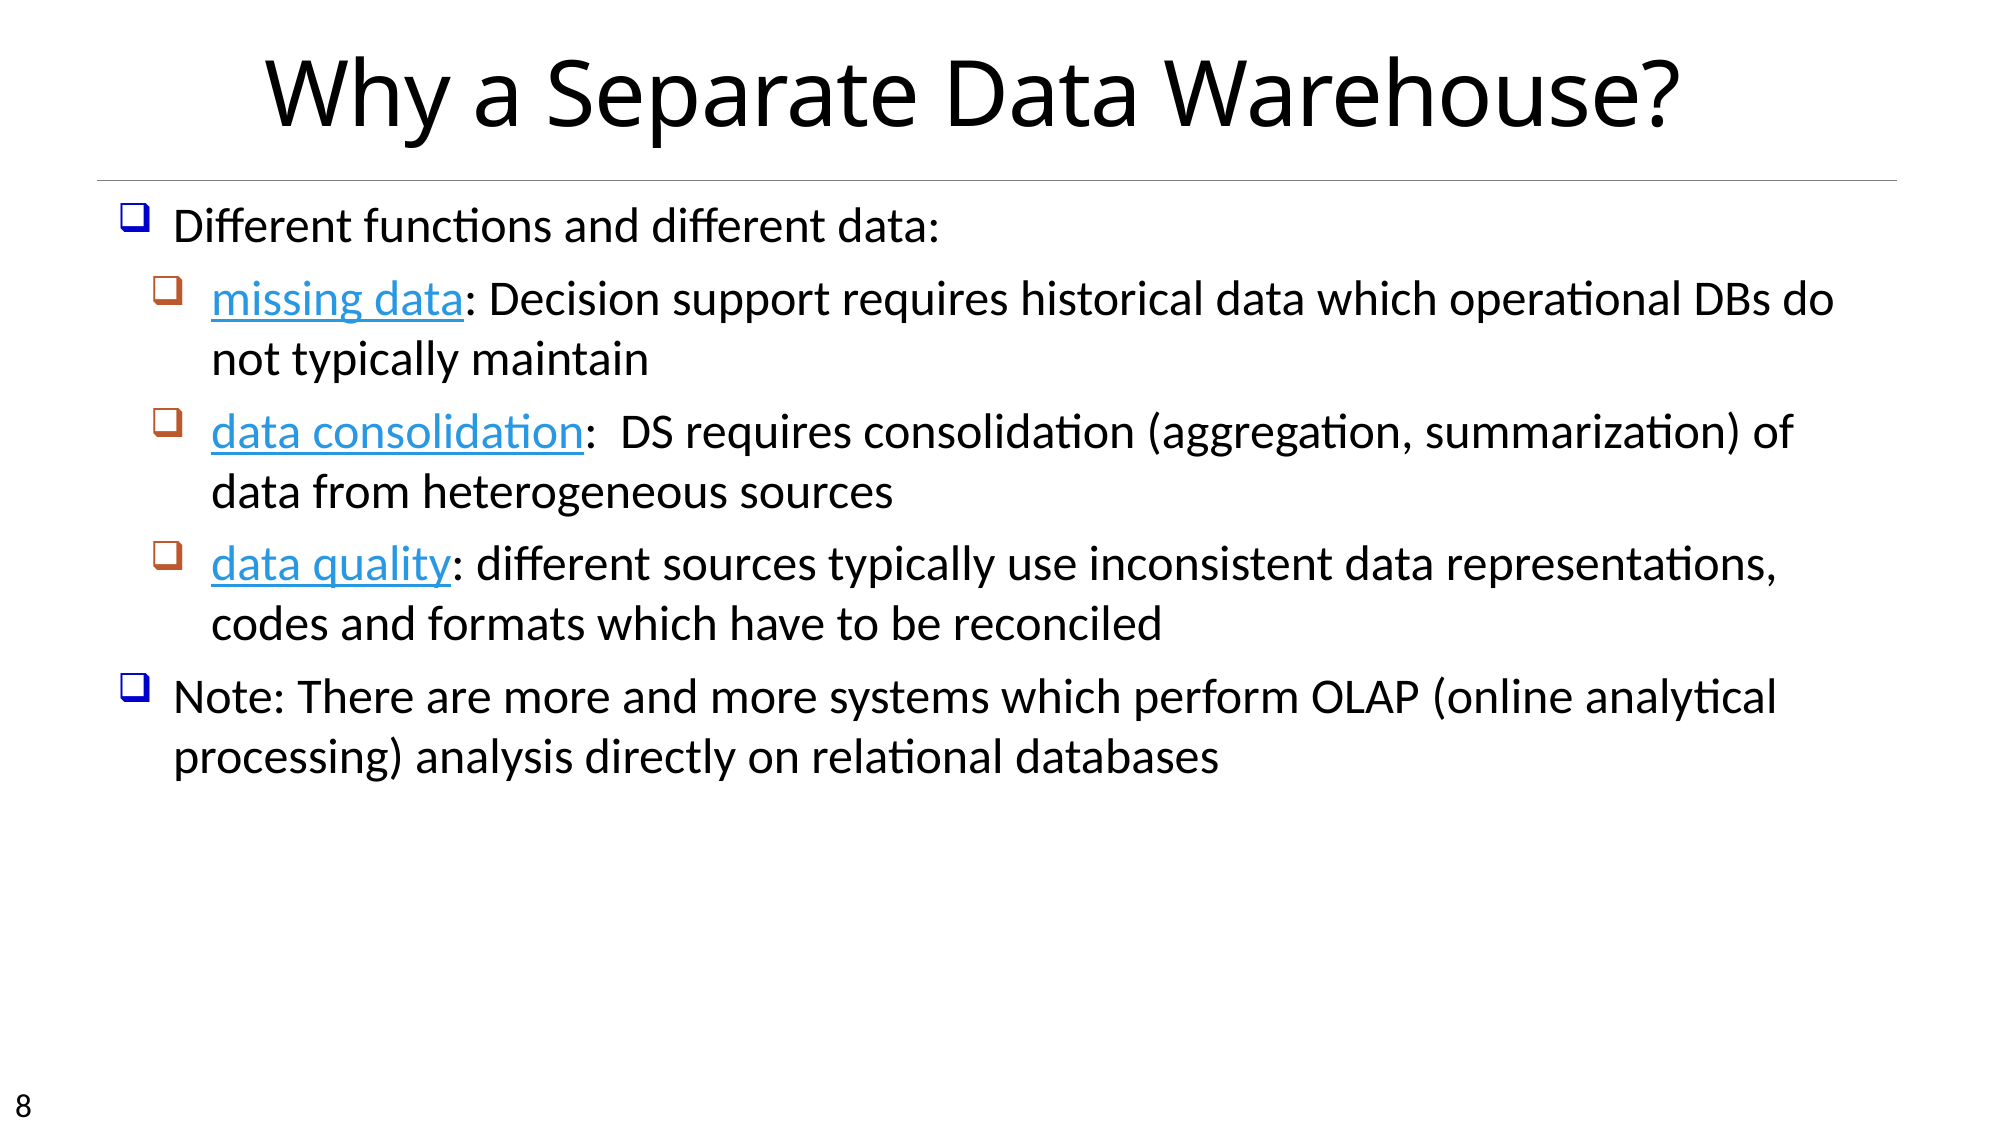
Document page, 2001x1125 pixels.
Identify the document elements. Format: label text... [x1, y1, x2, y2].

title Why a Separate Data Warehouse? [195, 50, 1750, 153]
list Different functions and different data: missing data: Decision support requires historical data which operational DBs do not typically maintain data consolidation: DS requires consolidation (aggregation, summarization) of data from heterogeneous sources data quality: different sources typically use inconsistent data representations, codes and formats which have to be reconciled Note: There are more and more systems which perform OLAP (online analytical processing) analysis directly on relational databases [102, 185, 1896, 1111]
